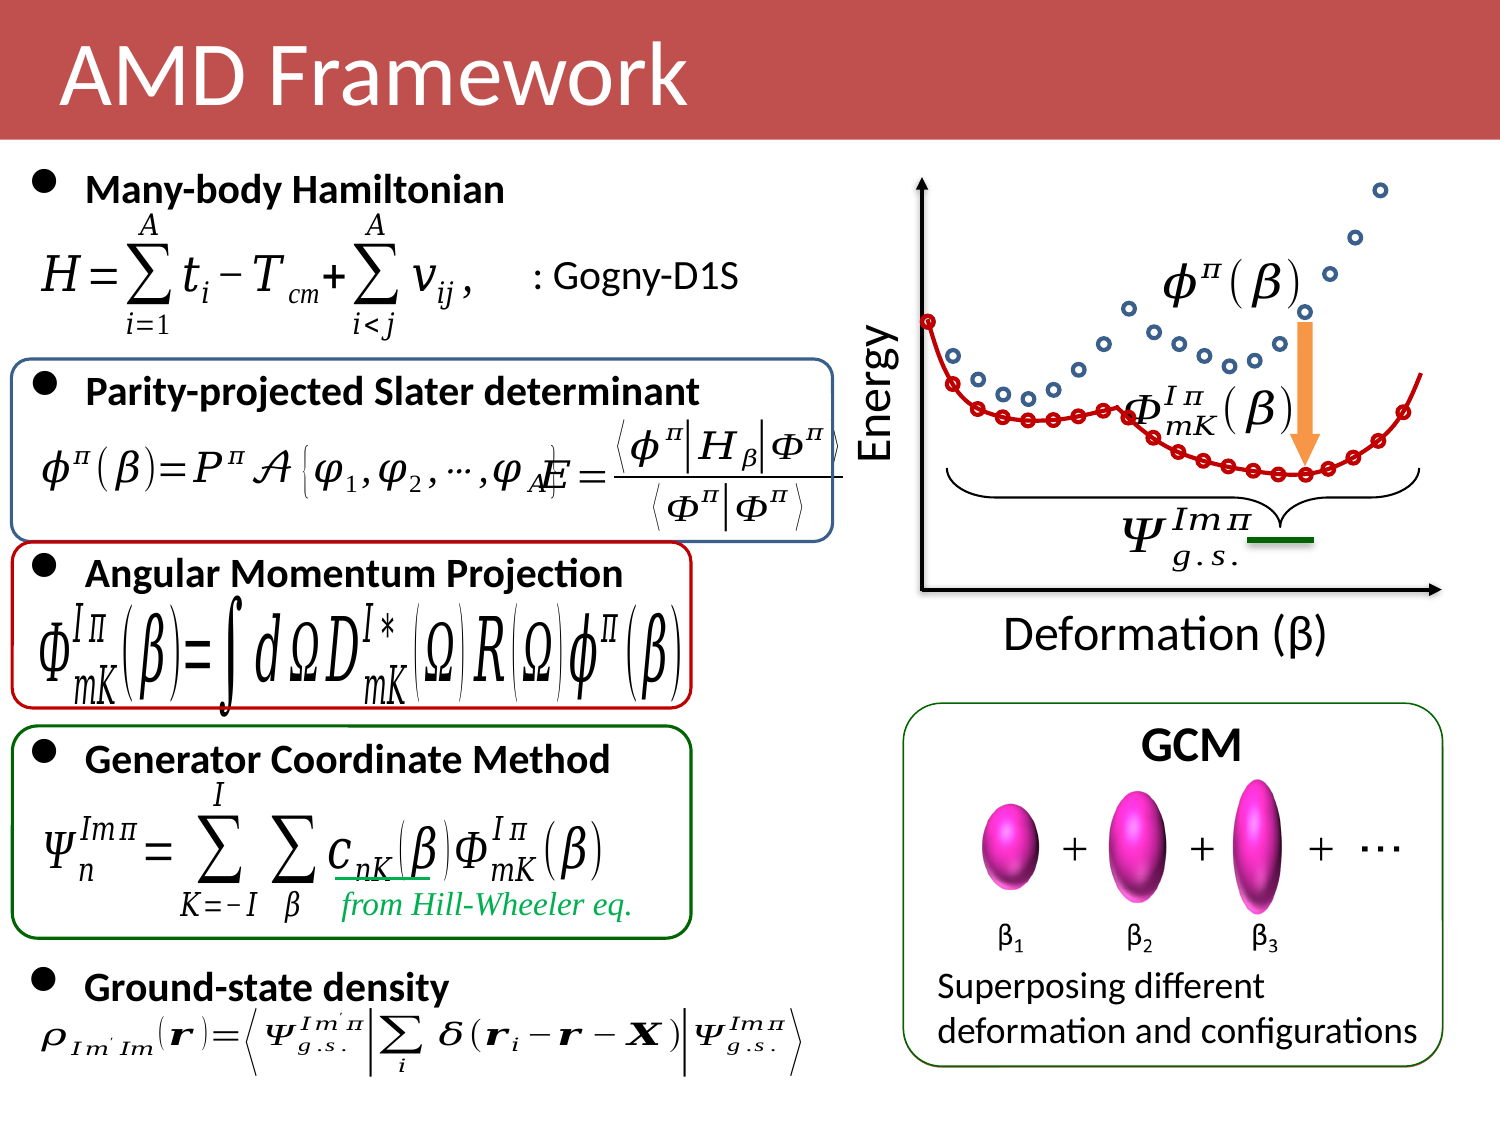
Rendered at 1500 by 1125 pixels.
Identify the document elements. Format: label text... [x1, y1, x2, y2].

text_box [921, 315, 1422, 481]
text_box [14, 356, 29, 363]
text_box Many-body Hamiltonian [13, 154, 521, 220]
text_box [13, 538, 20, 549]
text_box [9, 356, 827, 544]
text_box [10, 539, 694, 711]
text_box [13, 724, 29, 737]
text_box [921, 184, 1387, 315]
text_box [10, 723, 694, 941]
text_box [832, 176, 1442, 669]
text_box AMD Framework [44, 6, 705, 132]
text_box Ground-state density [13, 952, 465, 1017]
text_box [903, 702, 1443, 1067]
